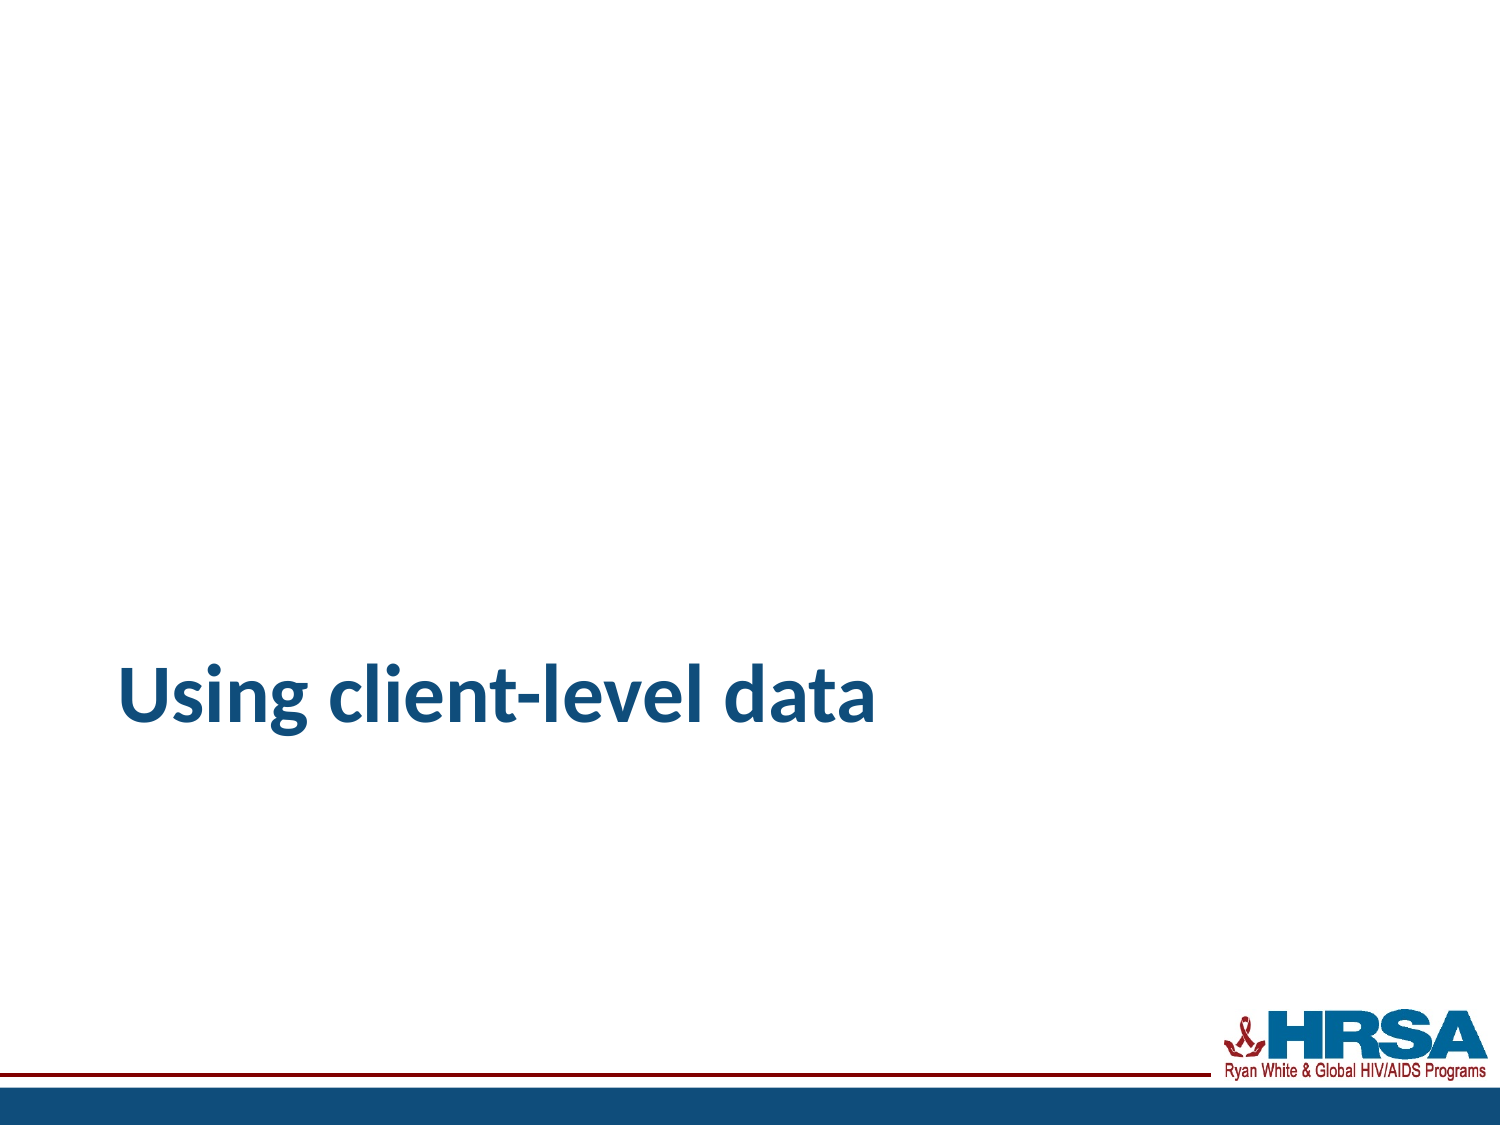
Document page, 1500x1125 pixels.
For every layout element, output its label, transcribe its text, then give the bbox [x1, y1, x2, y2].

picture [1344, 1022, 1361, 1031]
picture [1454, 1027, 1462, 1041]
picture [1397, 1009, 1488, 1056]
picture [1224, 1009, 1488, 1081]
picture [1373, 1026, 1413, 1051]
title Using client-level data [102, 280, 1397, 749]
